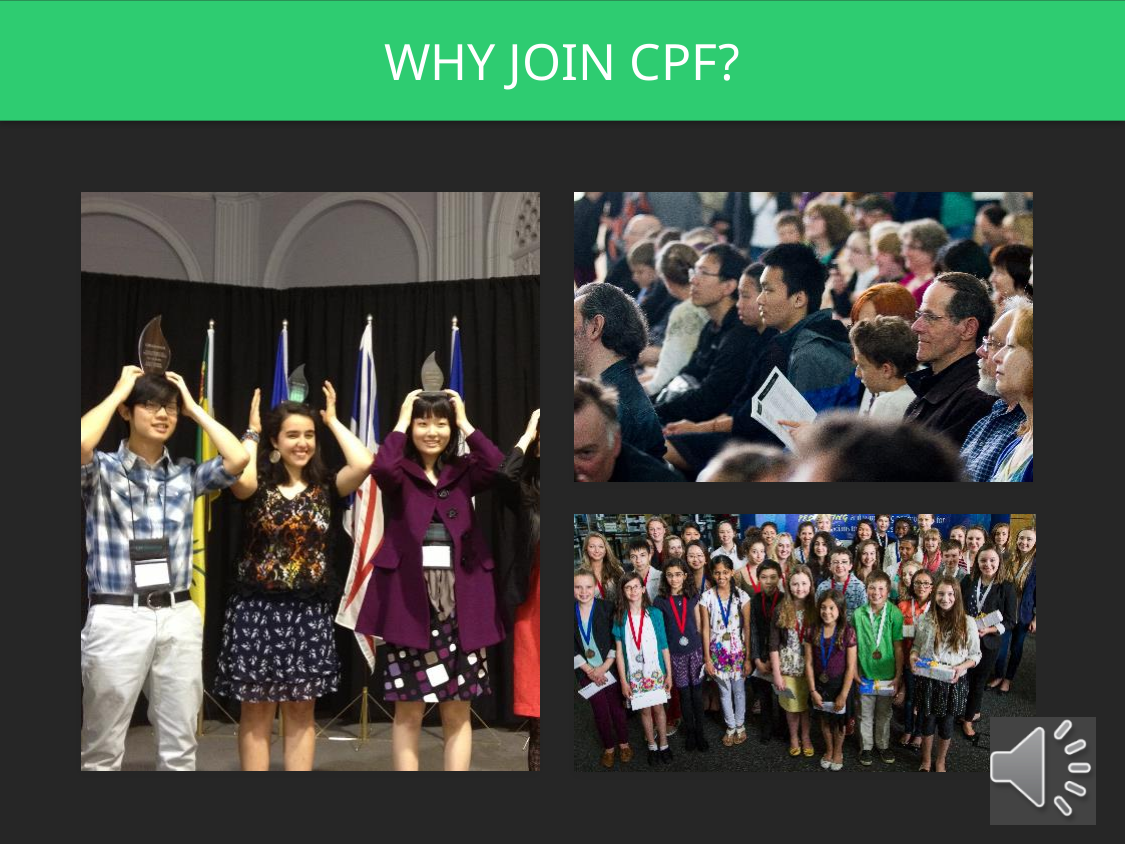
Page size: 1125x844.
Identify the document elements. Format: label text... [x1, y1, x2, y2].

picture [574, 514, 1098, 827]
picture [81, 191, 540, 772]
picture [574, 191, 1033, 483]
text_box Why join Cpf? [0, 0, 1125, 121]
